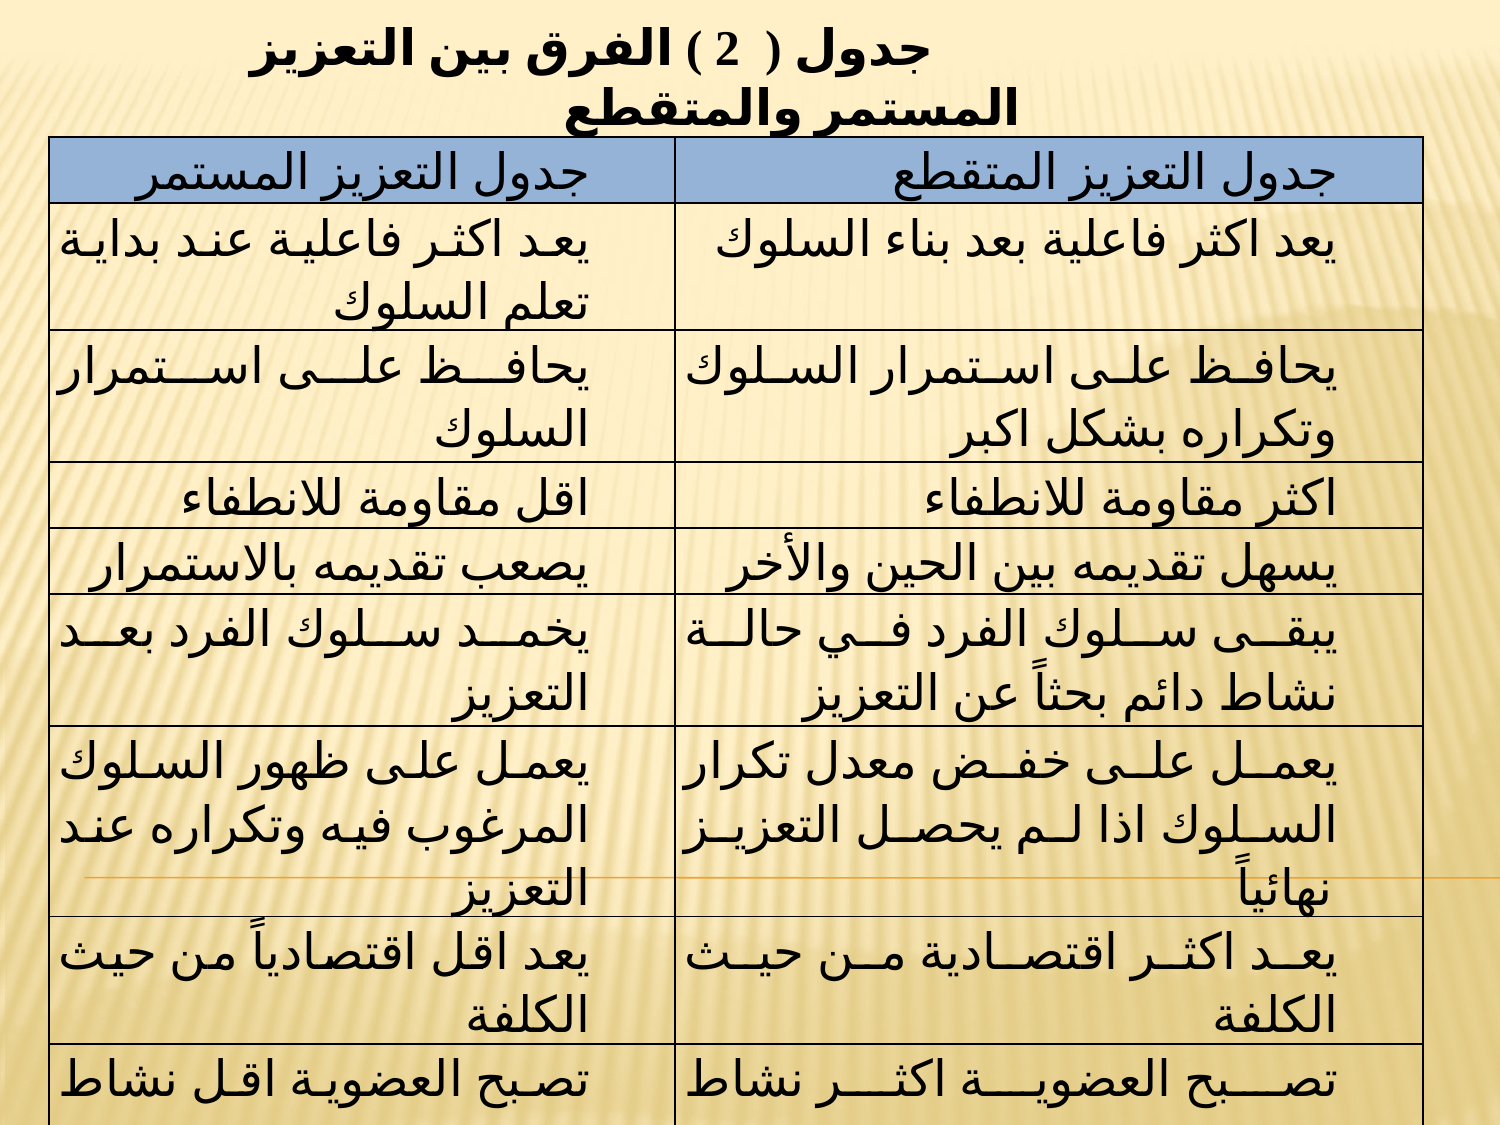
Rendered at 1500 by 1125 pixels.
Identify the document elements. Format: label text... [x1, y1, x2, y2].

table_cell يخمد سلوك الفرد بعد التعزيز [50, 595, 674, 725]
text_box جدول ( 2 ) الفرق بين التعزيز المستمر والمتقطع [163, 7, 1422, 203]
table_cell تصبح العضوية اكثر نشاط وحيوية [676, 1045, 1422, 1125]
table_cell يحافظ على استمرار السلوك وتكراره بشكل اكبر [676, 331, 1422, 461]
table_cell يعد اقل اقتصادياً من حيث الكلفة [50, 917, 674, 1043]
table_cell اقل مقاومة للانطفاء [50, 463, 674, 527]
table_cell يعمل على ظهور السلوك المرغوب فيه وتكراره عند التعزيز [50, 727, 674, 916]
table_cell يعمل على خفض معدل تكرار السلوك اذا لم يحصل التعزيز نهائياً [676, 727, 1422, 916]
table_cell اكثر مقاومة للانطفاء [676, 463, 1422, 527]
table_cell يصعب تقديمه بالاستمرار [50, 529, 674, 593]
table_cell يسهل تقديمه بين الحين والأخر [676, 529, 1422, 593]
table_cell يعد اكثر فاعلية عند بداية تعلم السلوك [50, 204, 674, 329]
table_cell تصبح العضوية اقل نشاط وحيوية [50, 1045, 674, 1125]
table_cell يحافظ على استمرار السلوك [50, 331, 674, 461]
table_cell يعد اكثر فاعلية بعد بناء السلوك [676, 204, 1422, 329]
table_cell يعد اكثر اقتصادية من حيث الكلفة [676, 917, 1422, 1043]
table_header جدول التعزيز المستمر [50, 138, 163, 202]
table_cell يبقى سلوك الفرد في حالة نشاط دائم بحثاً عن التعزيز [676, 595, 1422, 725]
